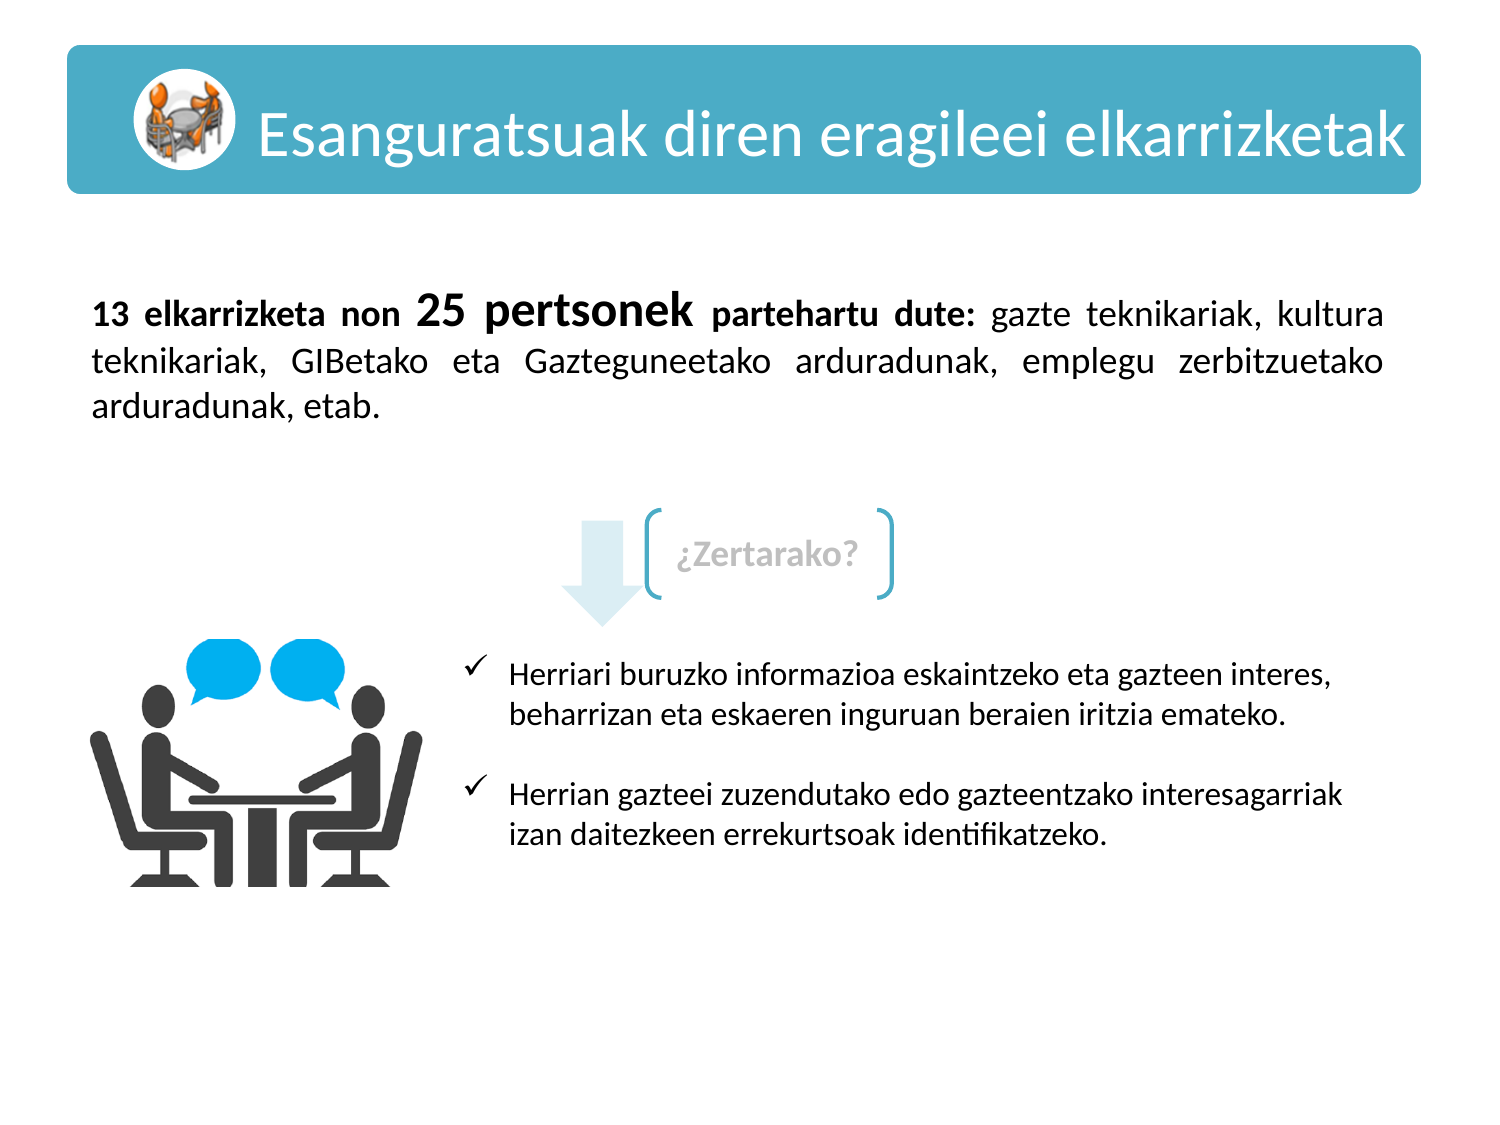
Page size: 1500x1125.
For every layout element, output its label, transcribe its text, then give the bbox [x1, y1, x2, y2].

text_box [559, 518, 646, 630]
text_box Herriari buruzko informazioa eskaintzeko eta gazteen interes, beharrizan eta eskaeren inguruan beraien iritzia emateko. Herrian gazteei zuzendutako edo gazteentzako interesagarriak izan daitezkeen errekurtsoak identifikatzeko. [454, 645, 1404, 860]
text_box [646, 509, 893, 599]
picture [54, 639, 451, 887]
text_box 13 elkarrizketa non 25 pertsonek partehartu dute: gazte teknikariak, kultura teknikariak, GIBetako eta Gazteguneetako arduradunak, emplegu zerbitzuetako arduradunak, etab. [76, 268, 1400, 434]
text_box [64, 42, 1424, 197]
